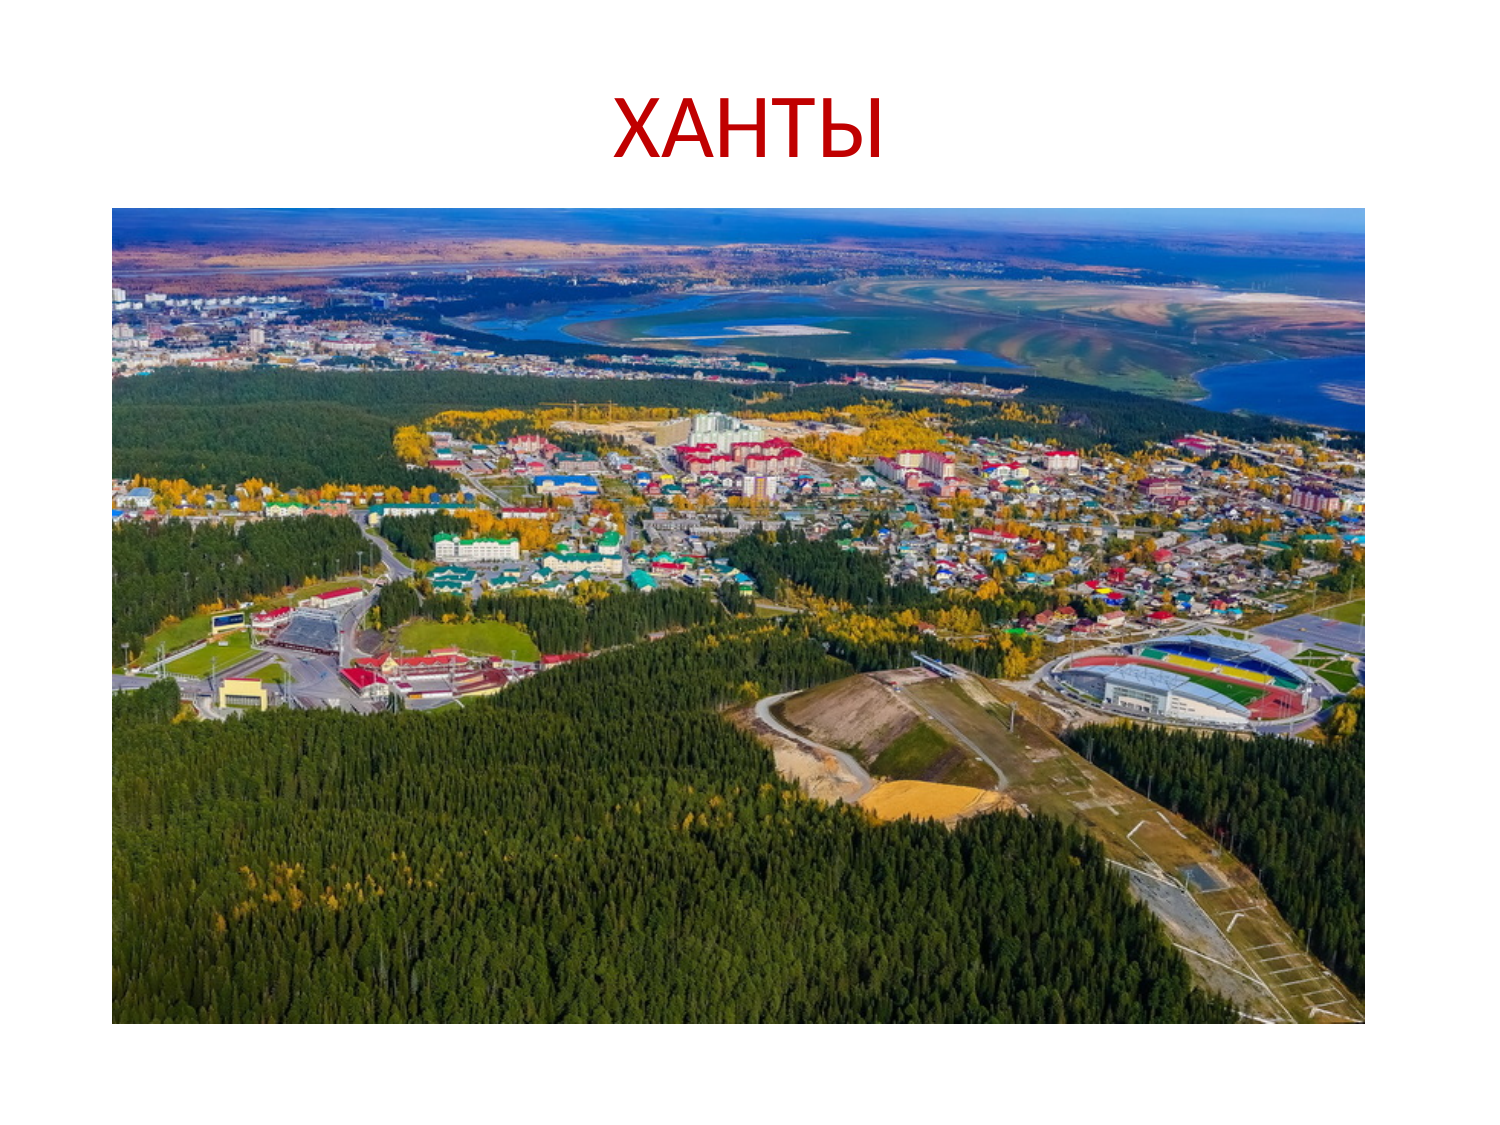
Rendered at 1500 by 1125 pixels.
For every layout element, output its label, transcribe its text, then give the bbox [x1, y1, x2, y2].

title ХАНТЫ [75, 45, 1425, 197]
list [111, 207, 1365, 1024]
